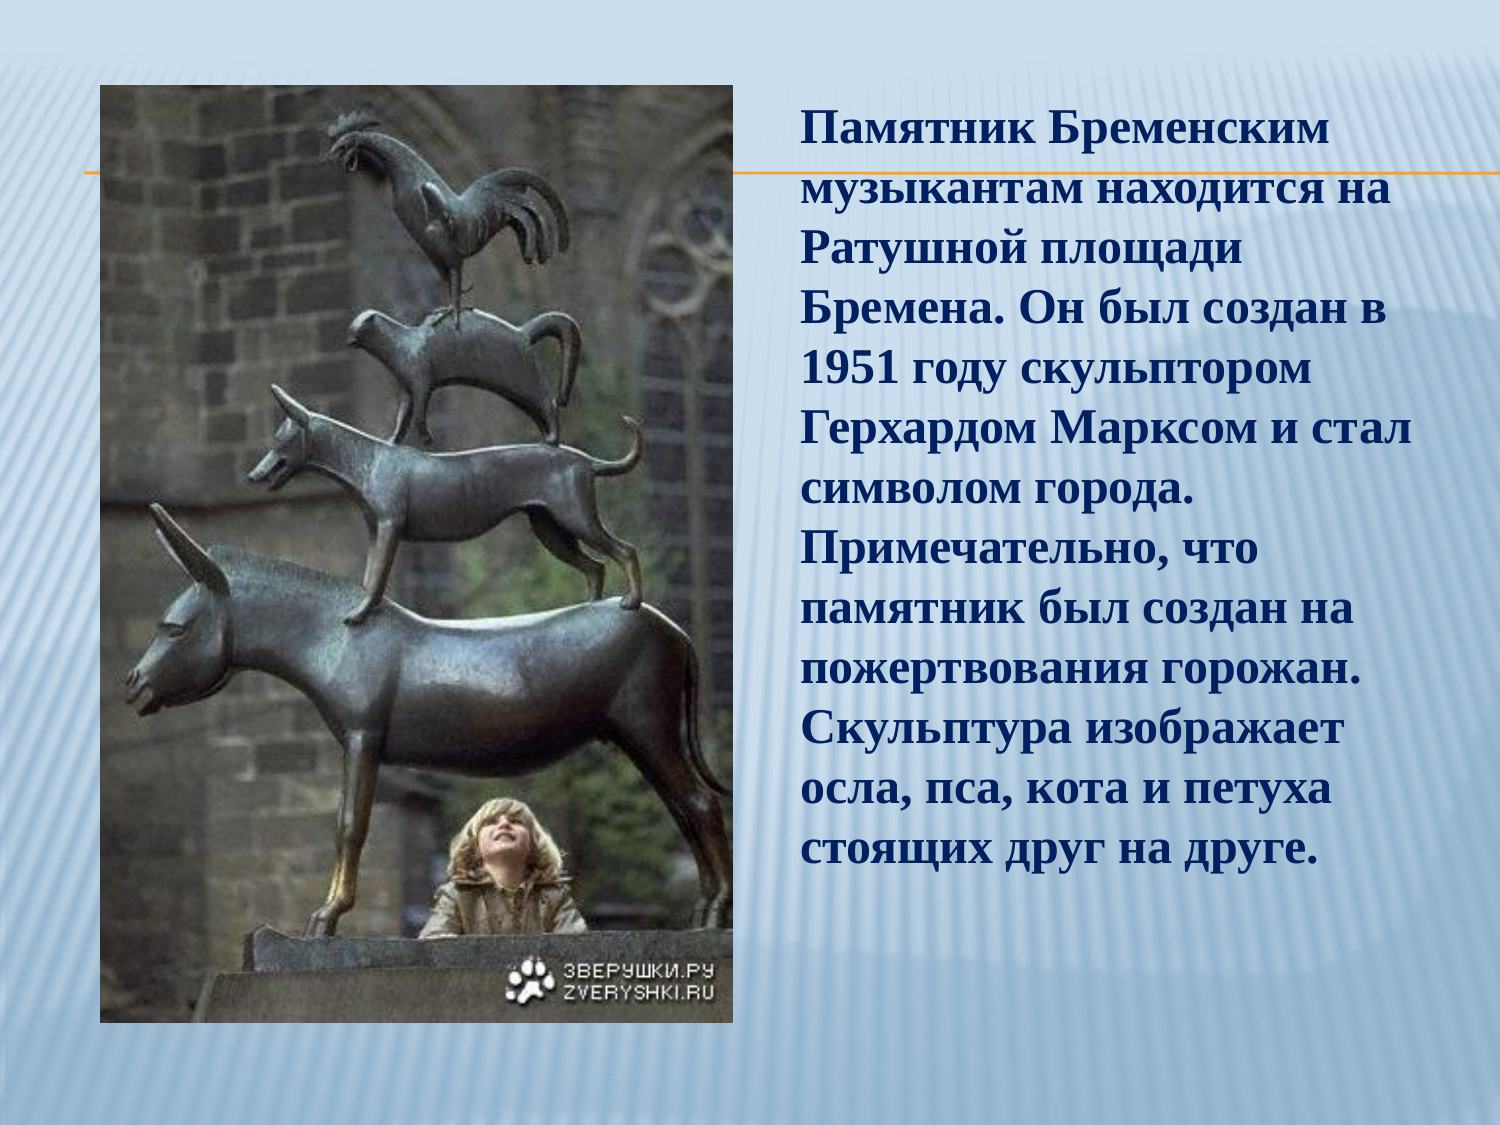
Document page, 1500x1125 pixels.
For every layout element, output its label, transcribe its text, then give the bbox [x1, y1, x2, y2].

picture [100, 85, 733, 1023]
list Памятник Бременским музыкантам находится на Ратушной площади Бремена. Он был создан в 1951 году скульптором Герхардом Марксом и стал символом города. Примечательно, что памятник был создан на пожертвования горожан. Скульптура изображает осла, пса, кота и петуха стоящих друг на друге. [785, 85, 1475, 998]
